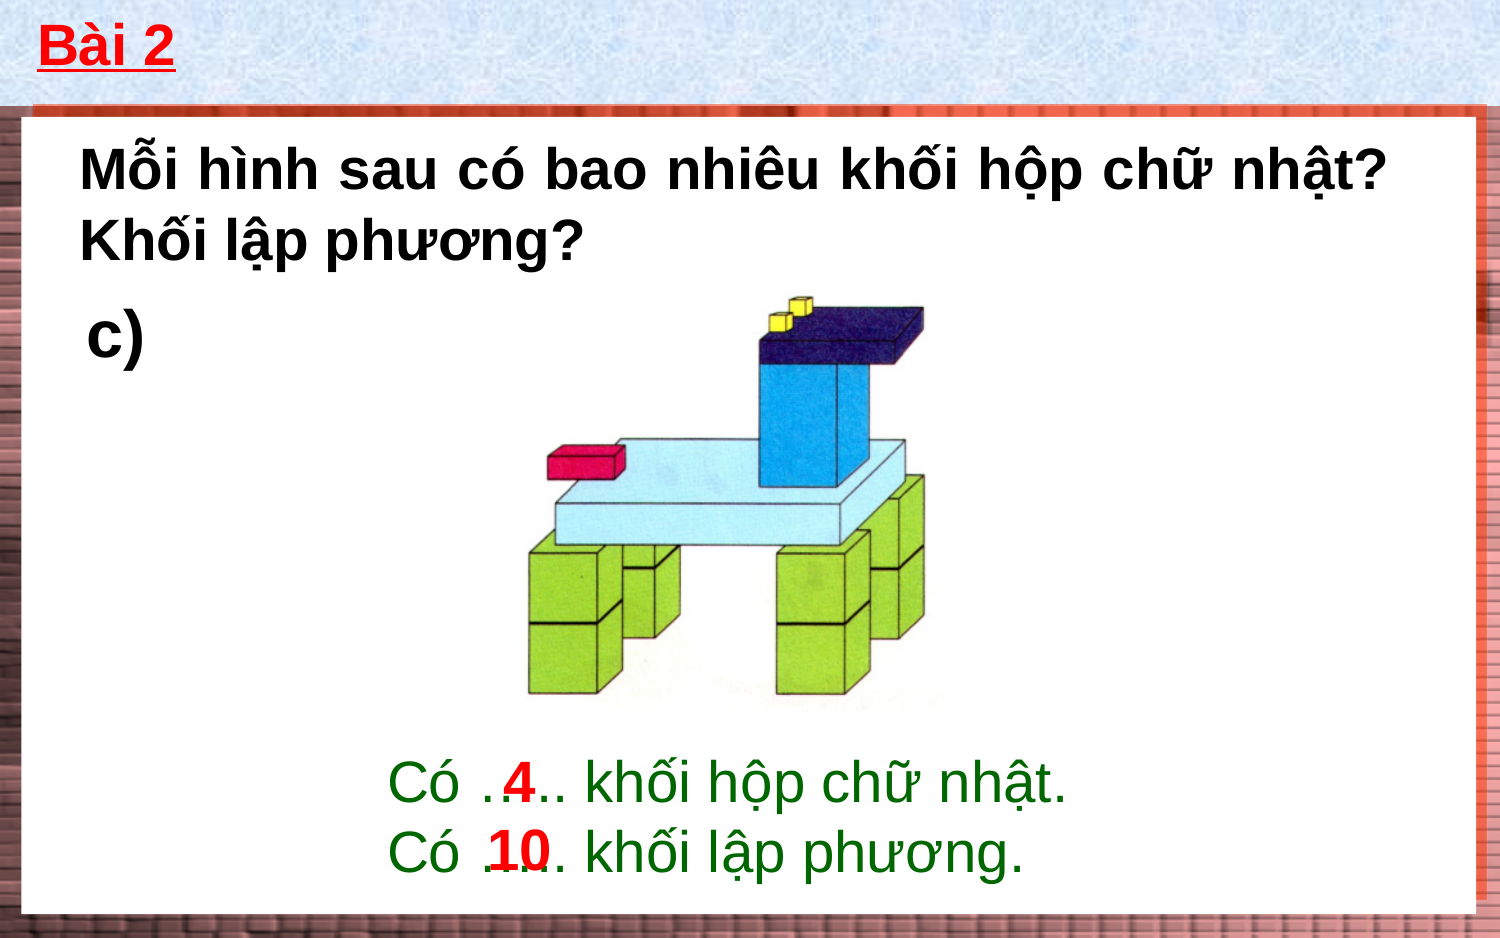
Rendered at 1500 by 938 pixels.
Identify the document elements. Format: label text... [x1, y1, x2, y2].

text_box Bài 2 [22, 0, 192, 85]
picture [0, 0, 1500, 938]
